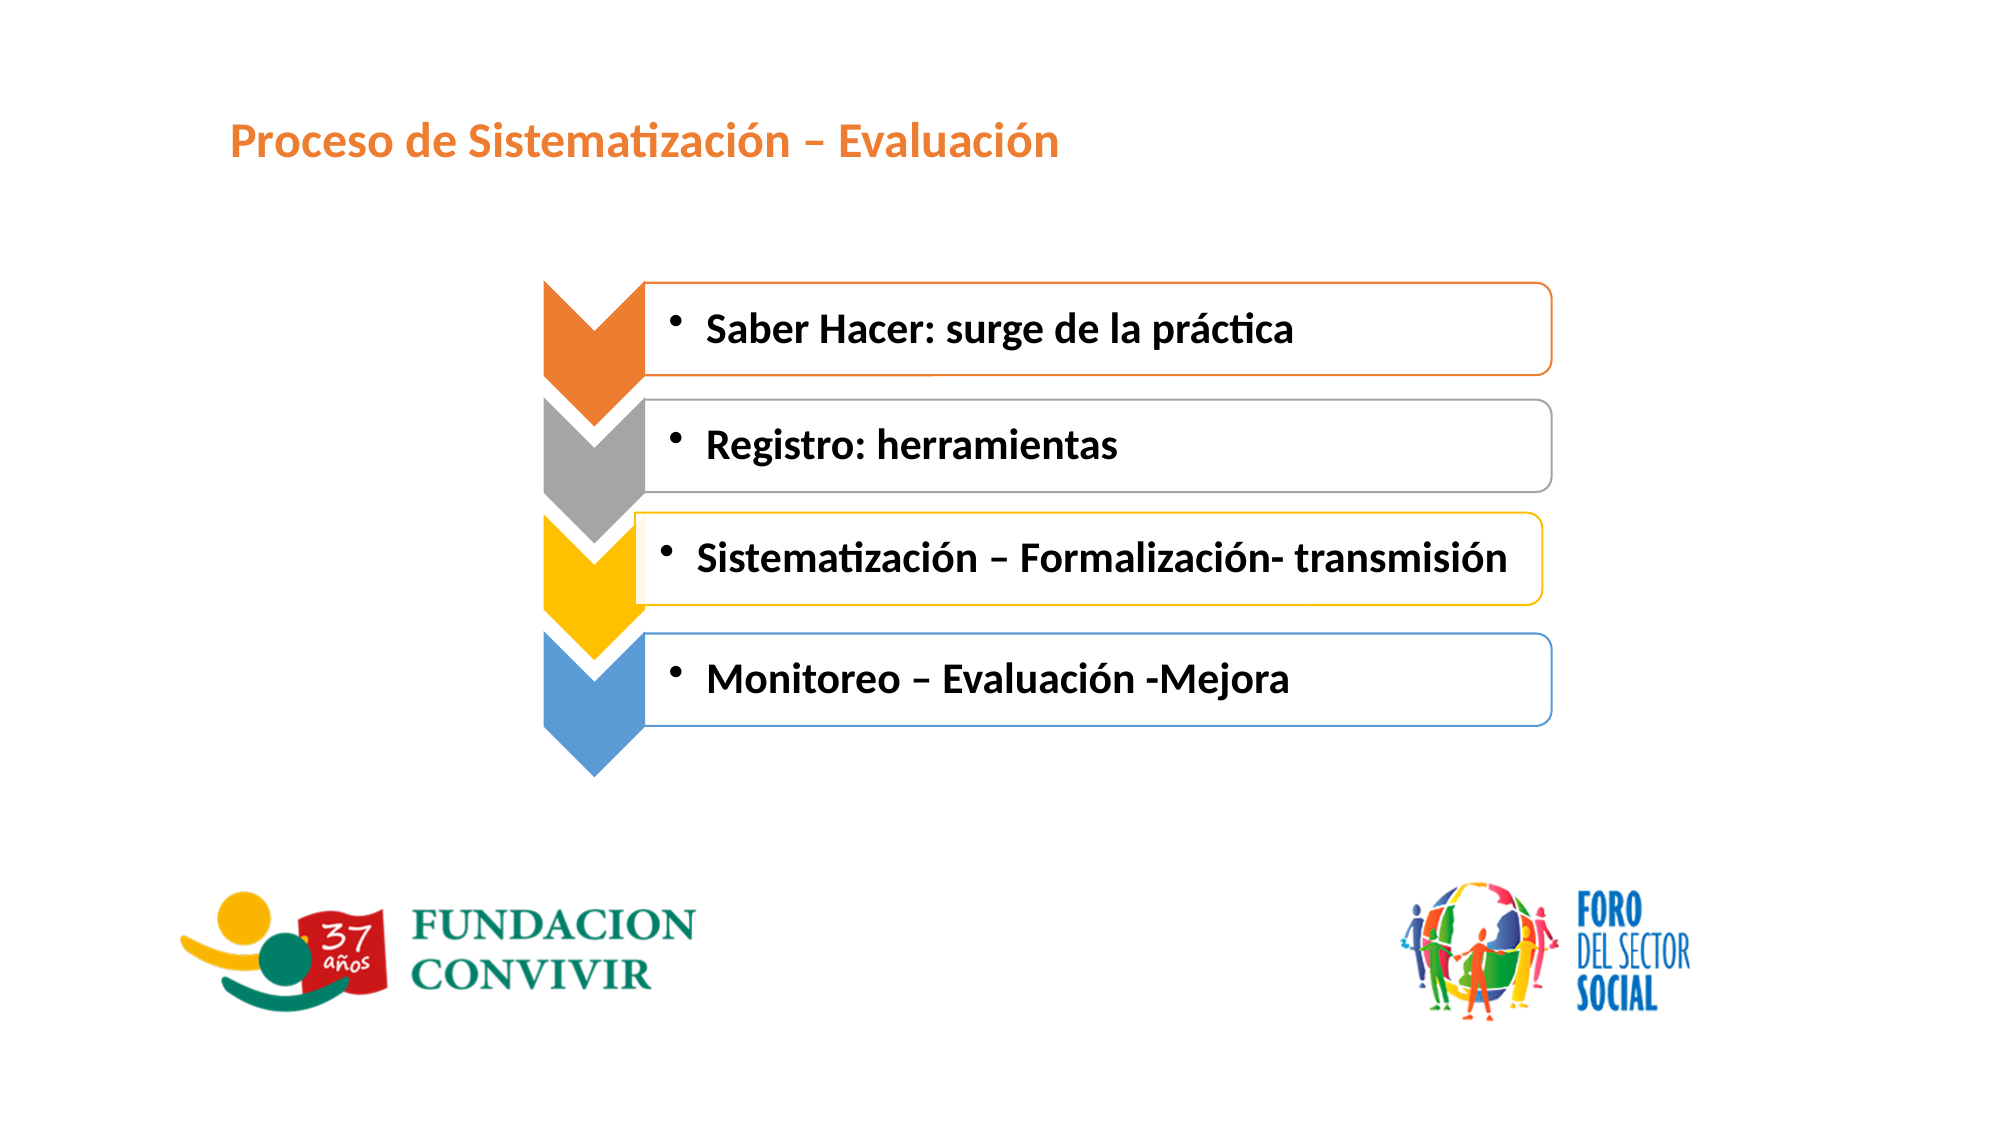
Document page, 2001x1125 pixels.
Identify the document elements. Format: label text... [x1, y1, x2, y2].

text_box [544, 282, 1552, 776]
subtitle Proceso de Sistematización – Evaluación [215, 106, 1716, 858]
picture [1399, 879, 1690, 1025]
picture [128, 833, 749, 1072]
